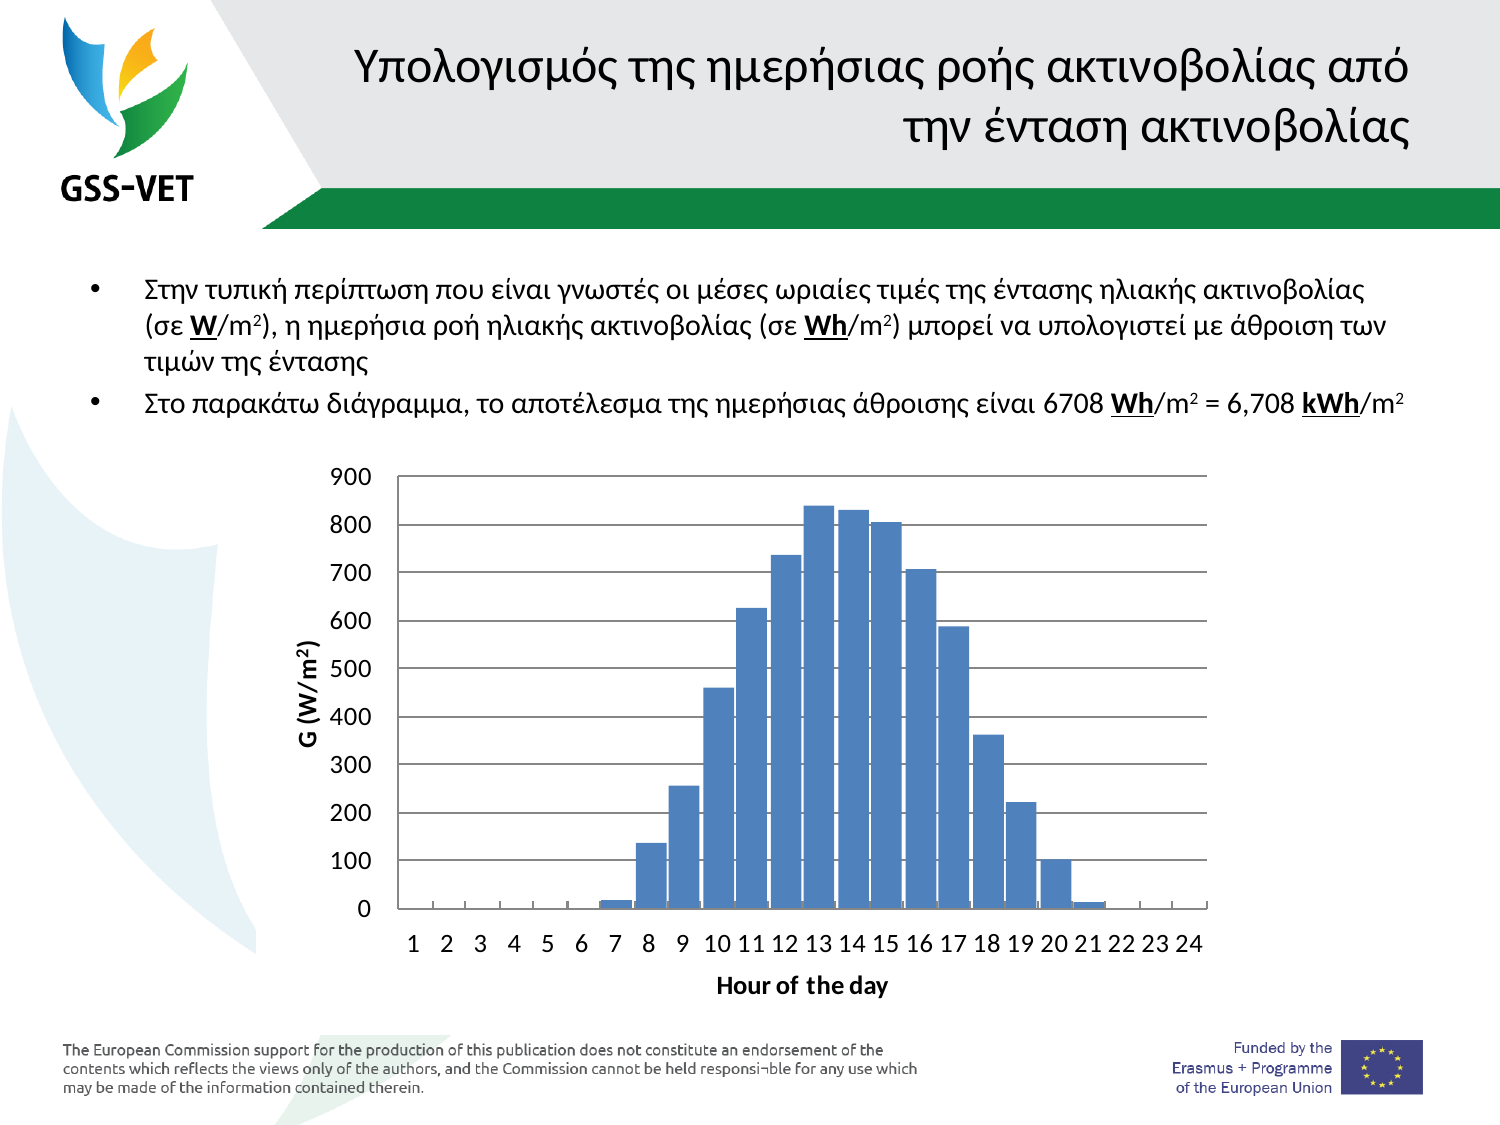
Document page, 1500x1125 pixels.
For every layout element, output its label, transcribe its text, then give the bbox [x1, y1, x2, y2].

picture [0, 0, 1500, 1125]
title Υπολογισμός της ημερήσιας ροής ακτινοβολίας από την ένταση ακτινοβολίας [324, 0, 1425, 185]
text_box Στην τυπική περίπτωση που είναι γνωστές οι μέσες ωριαίες τιμές της έντασης ηλιακής ακτινοβολίας (σε W/m2), η ημερήσια ροή ηλιακής ακτινοβολίας (σε Wh/m2) μπορεί να υπολογιστεί με άθροιση των τιμών της έντασης Στο παρακάτω διάγραμμα, το αποτέλεσμα της ημερήσιας άθροισης είναι 6708 Wh/m2 = 6,708 kWh/m2 [74, 262, 1425, 445]
